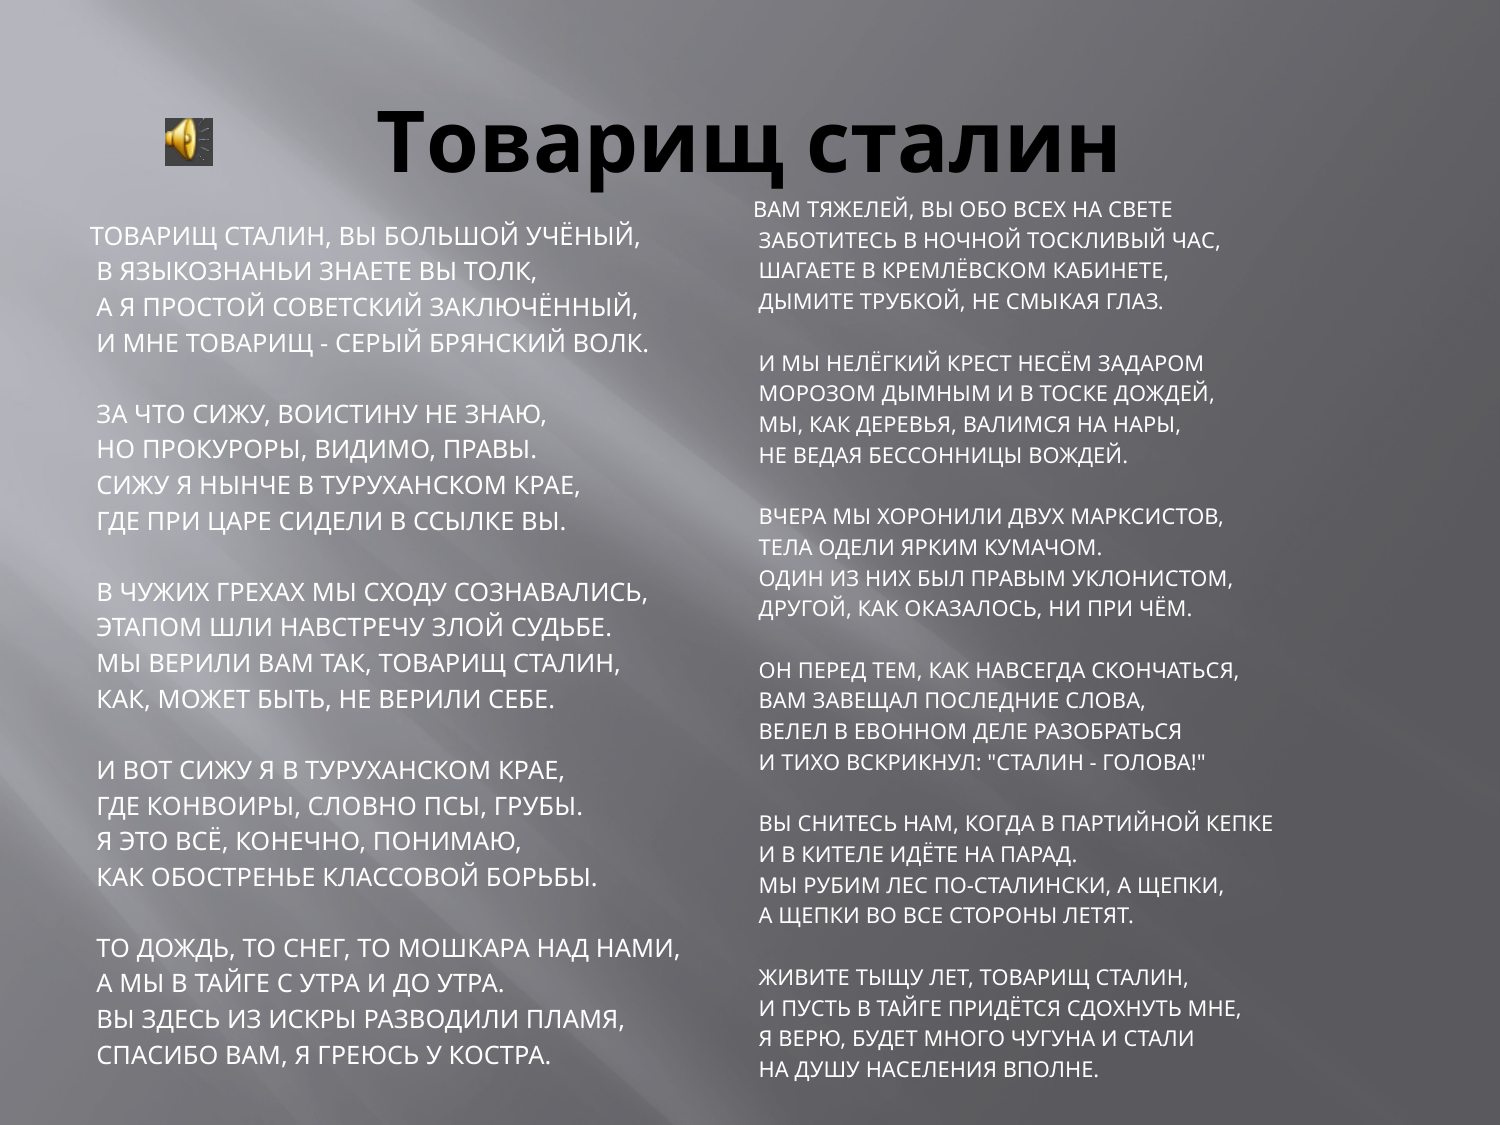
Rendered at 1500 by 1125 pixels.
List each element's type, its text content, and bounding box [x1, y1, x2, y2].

title Tоварищ сталин [75, 44, 1425, 233]
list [163, 116, 215, 168]
list Товарищ Сталин, Вы большой учёный, В языкознаньи знаете Вы толк, А я простой советский заключённый, И мне товарищ - серый брянский волк. За что сижу, воистину не знаю, Но прокуроры, видимо, правы. Сижу я нынче в Туруханском крае, Где при царе сидели в ссылке Вы. В чужих грехах мы сходу сознавались, Этапом шли навстречу злой судьбе. Мы верили Вам так, товарищ Сталин, Как, может быть, не верили себе. И вот сижу я в Туруханском крае, Где конвоиры, словно псы, грубы. Я это всё, конечно, понимаю, Как обостренье классовой борьбы. То дождь, то снег, то мошкара над нами, А мы в тайге с утра и до утра. Вы здесь из искры разводили пламя, Спасибо Вам, я греюсь у костра. [75, 210, 738, 1079]
list Вам тяжелей, Вы обо всех на свете Заботитесь в ночной тоскливый час, Шагаете в кремлёвском кабинете, Дымите трубкой, не смыкая глаз. И мы нелёгкий крест несём задаром Морозом дымным и в тоске дождей, Мы, как деревья, валимся на нары, Не ведая бессонницы вождей. Вчера мы хоронили двух марксистов, Тела одели ярким кумачом. Один из них был правым уклонистом, Другой, как оказалось, ни при чём. Он перед тем, как навсегда скончаться, Вам завещал последние слова, Велел в евонном деле разобраться И тихо вскрикнул: "Сталин - голова!" Вы снитесь нам, когда в партийной кепке И в кителе идёте на парад. Мы рубим лес по-сталински, а щепки, А щепки во все стороны летят. Живите тыщу лет, товарищ Сталин, И пусть в тайге придётся сдохнуть мне, Я верю, будет много чугуна и стали На душу населения вполне. [738, 187, 1418, 1090]
